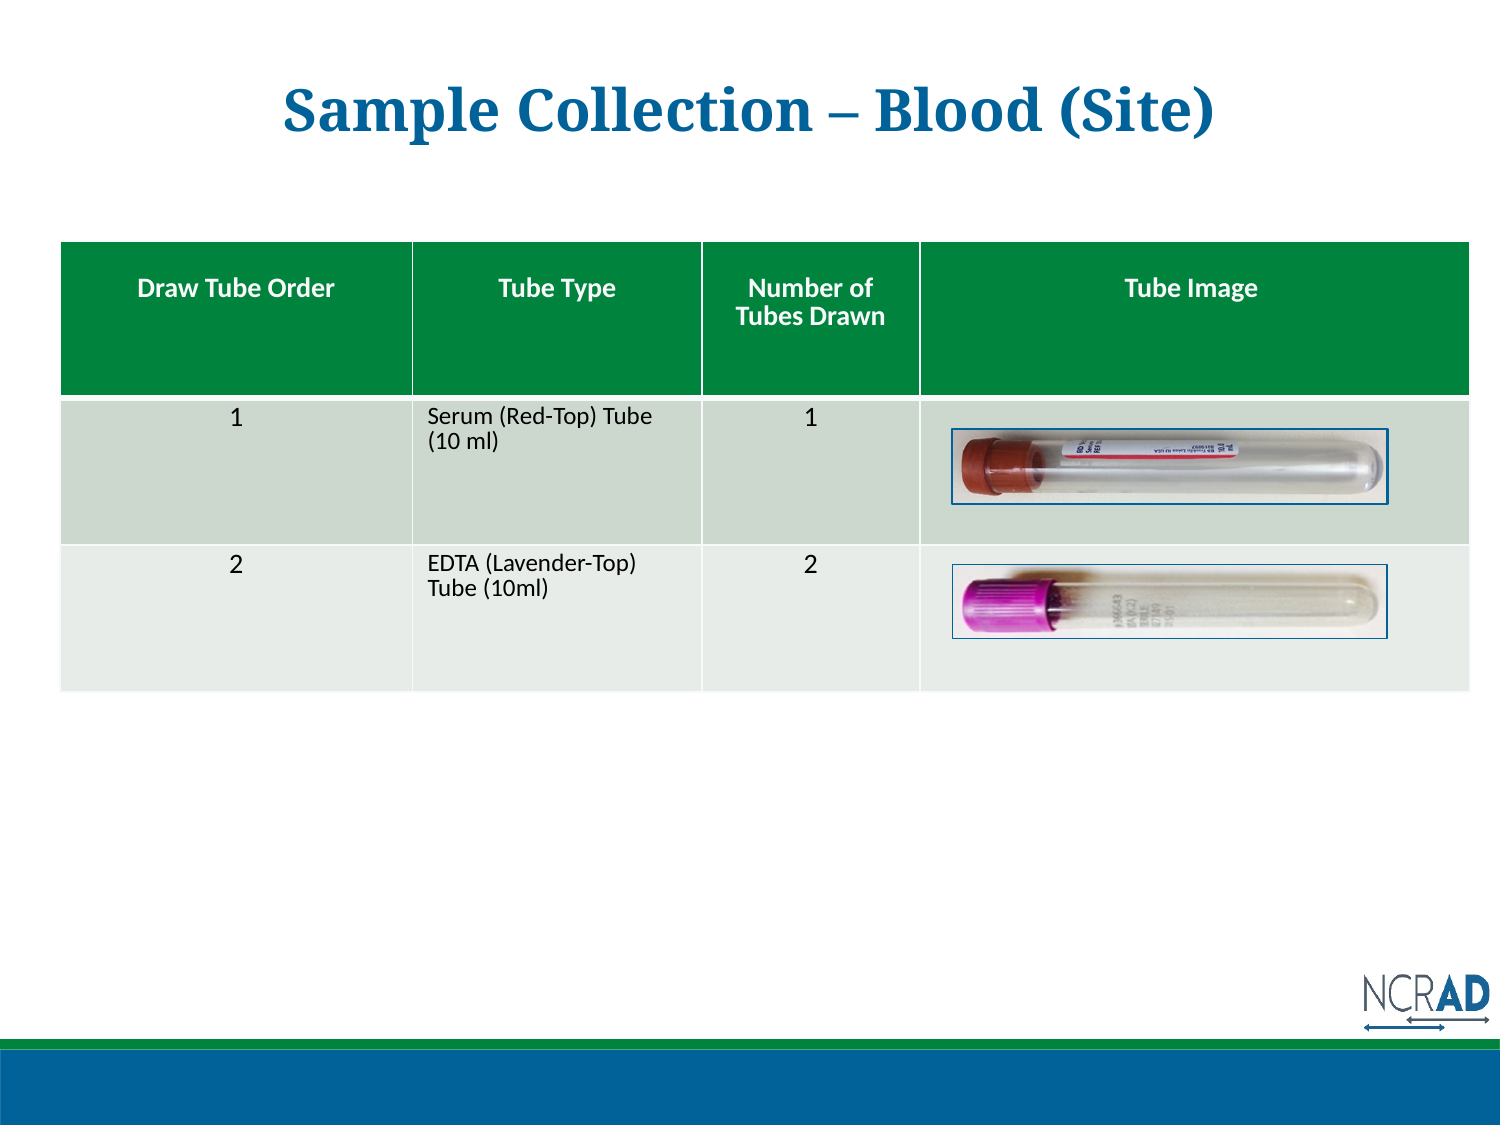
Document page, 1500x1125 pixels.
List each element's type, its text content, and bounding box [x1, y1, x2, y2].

picture [953, 429, 1387, 504]
table_cell 1 [703, 401, 919, 544]
title Sample Collection – Blood (Site) [103, 4, 1397, 222]
table_cell 2 [61, 546, 412, 691]
picture [953, 564, 1387, 639]
table_cell [921, 401, 1469, 544]
table_cell [921, 546, 1469, 691]
table_cell 1 [61, 401, 412, 544]
table_header Tube Type [413, 242, 701, 395]
picture [1363, 974, 1490, 1032]
table_cell 2 [703, 546, 919, 691]
table_cell Serum (Red-Top) Tube (10 ml) [413, 401, 701, 544]
table_header Number of Tubes Drawn [703, 242, 919, 395]
table_header Tube Image [921, 242, 1469, 395]
table_cell EDTA (Lavender-Top) Tube (10ml) [413, 546, 701, 691]
table_header Draw Tube Order [61, 242, 412, 395]
